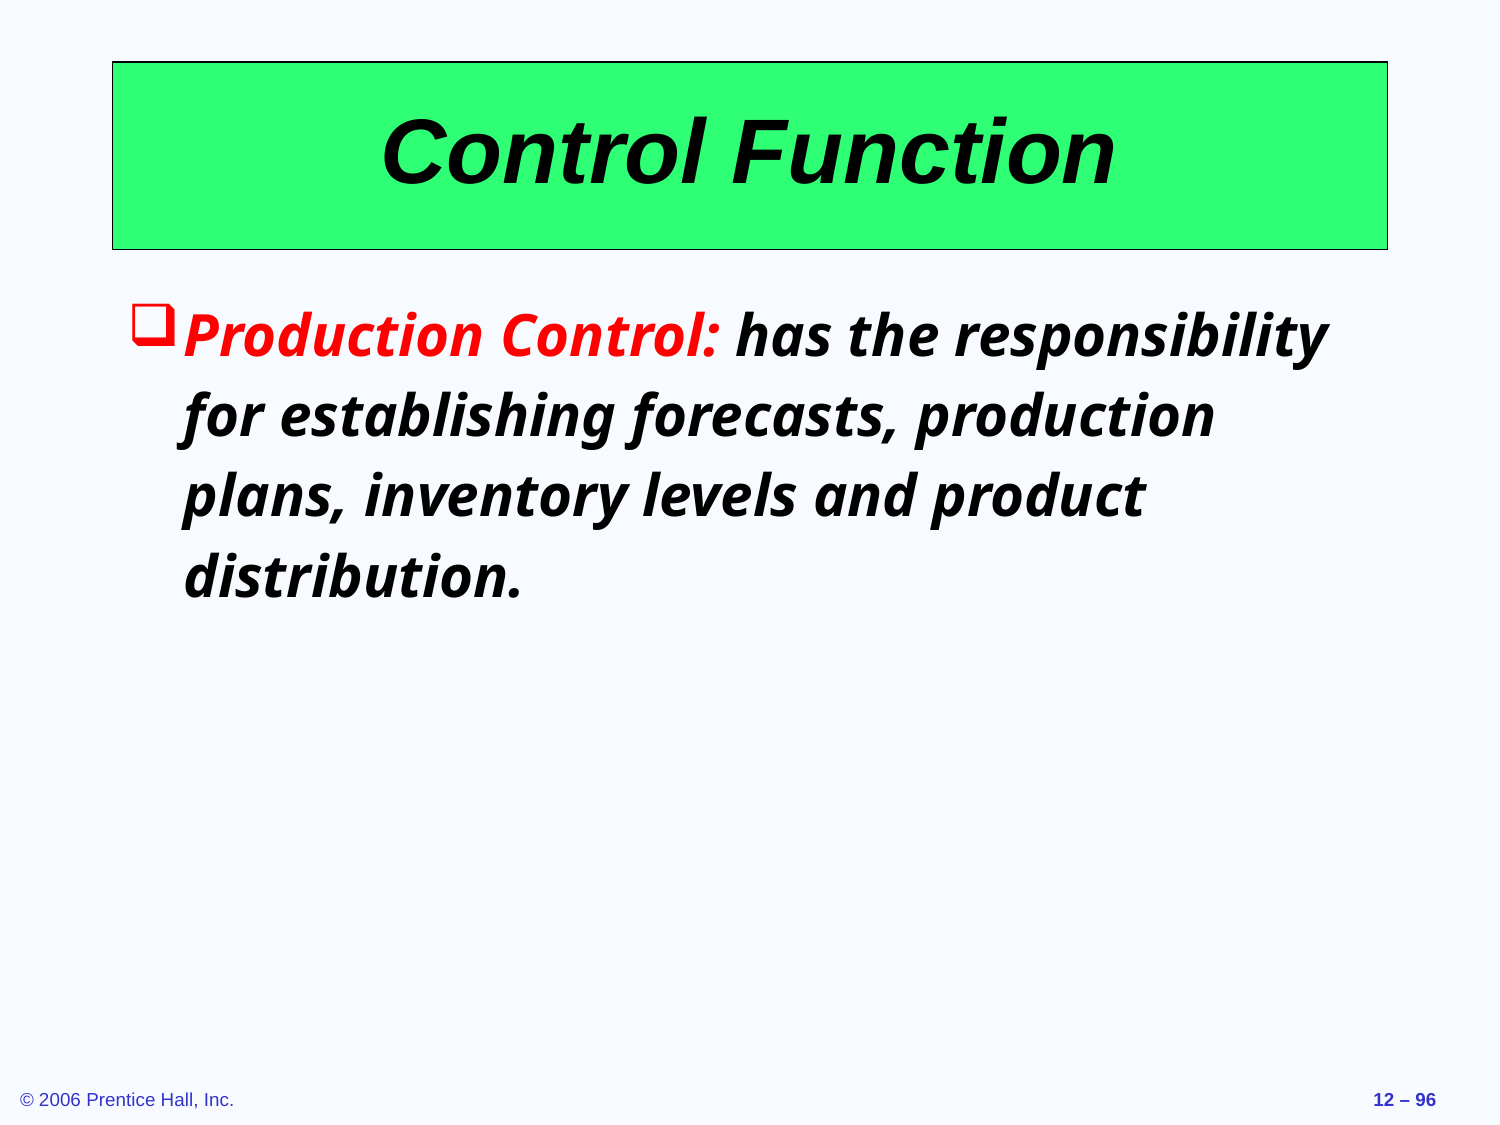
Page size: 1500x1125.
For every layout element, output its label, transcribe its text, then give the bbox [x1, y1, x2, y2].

title Control Function [112, 61, 1388, 250]
list Production Control: has the responsibility for establishing forecasts, production plans, inventory levels and product distribution. [112, 279, 1413, 955]
